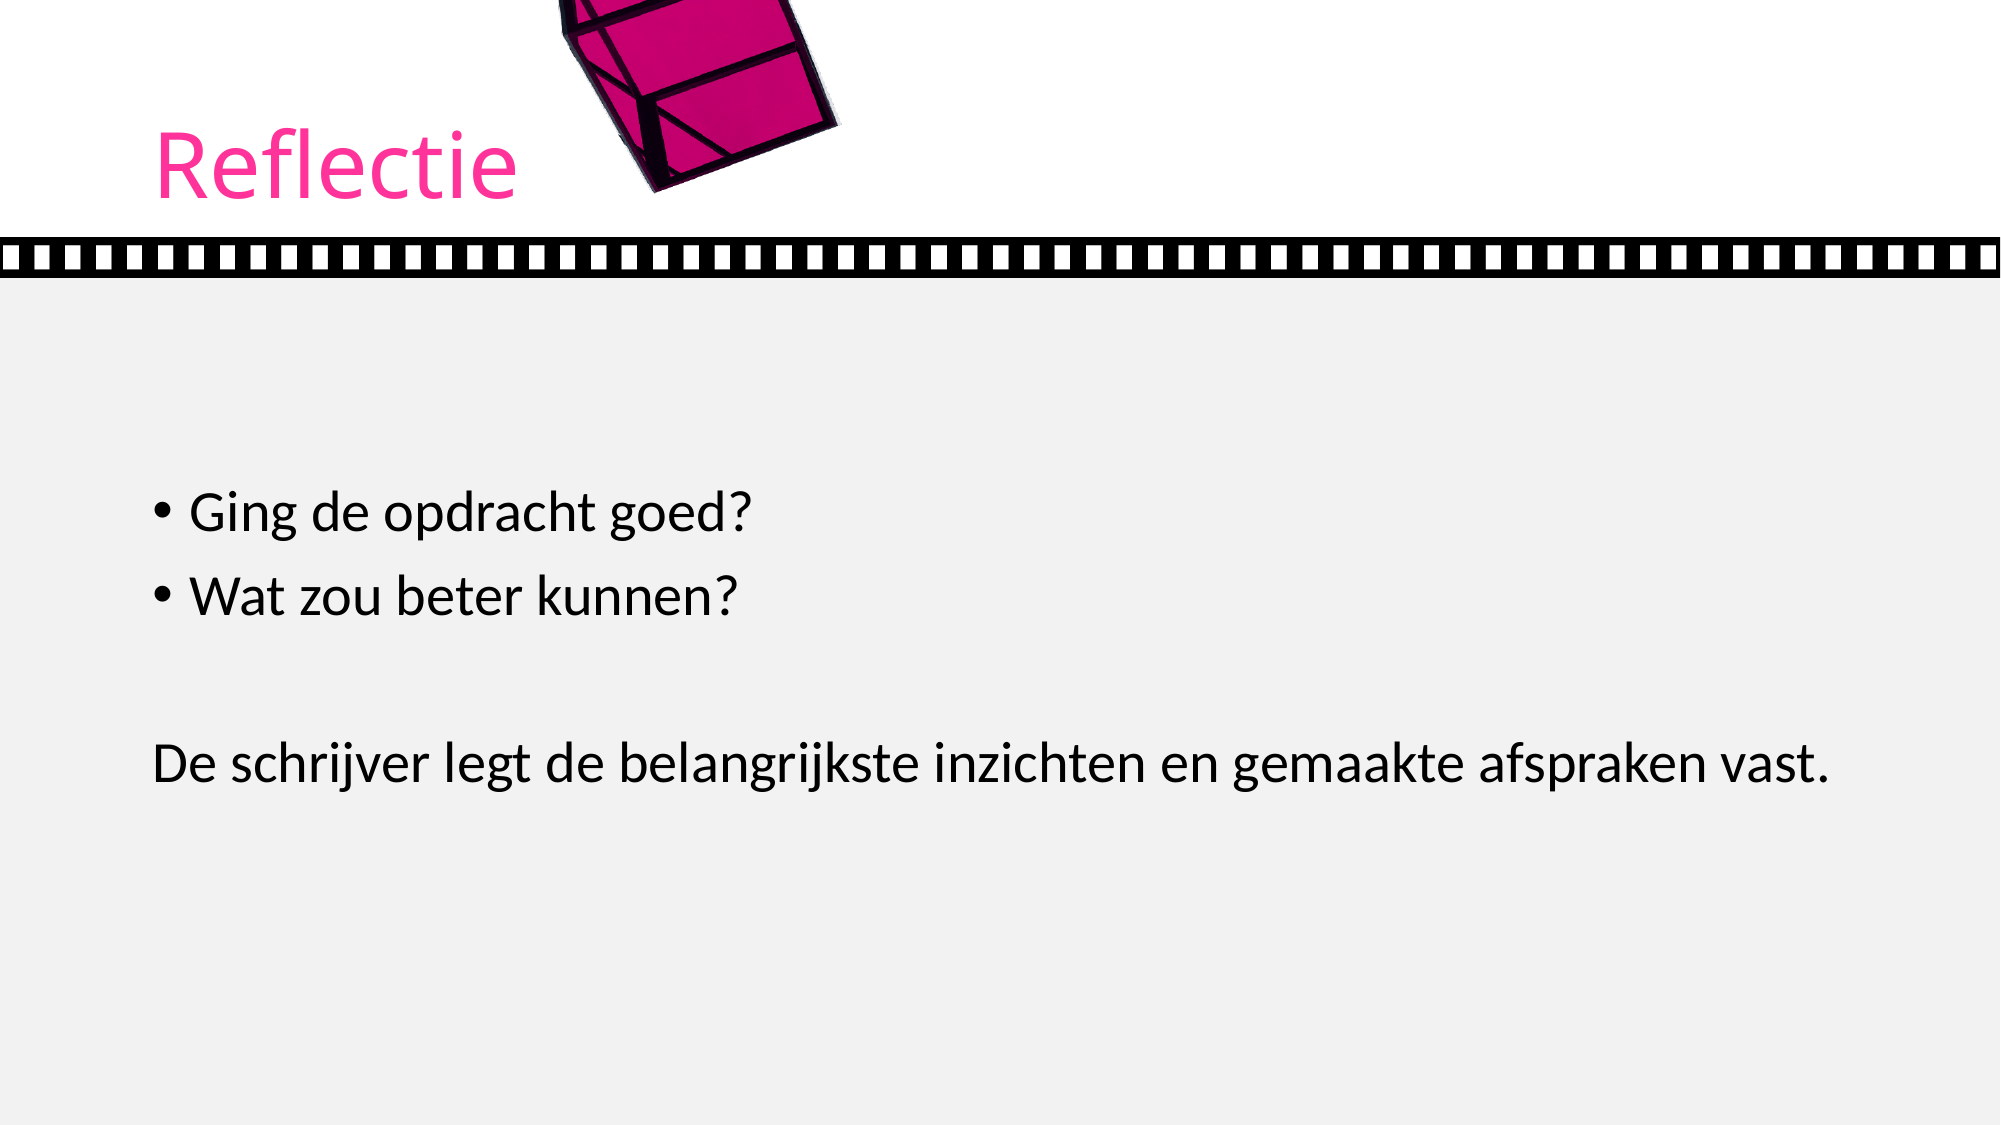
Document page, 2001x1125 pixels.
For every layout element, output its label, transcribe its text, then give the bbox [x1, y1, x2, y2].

picture [426, 0, 2001, 816]
text_box [162, 324, 1888, 1039]
title Reflectie [137, 59, 426, 278]
picture [0, 237, 137, 278]
list Ging de opdracht goed? Wat zou beter kunnen? De schrijver legt de belangrijkste inzichten en gemaakte afspraken vast. [137, 299, 426, 1014]
